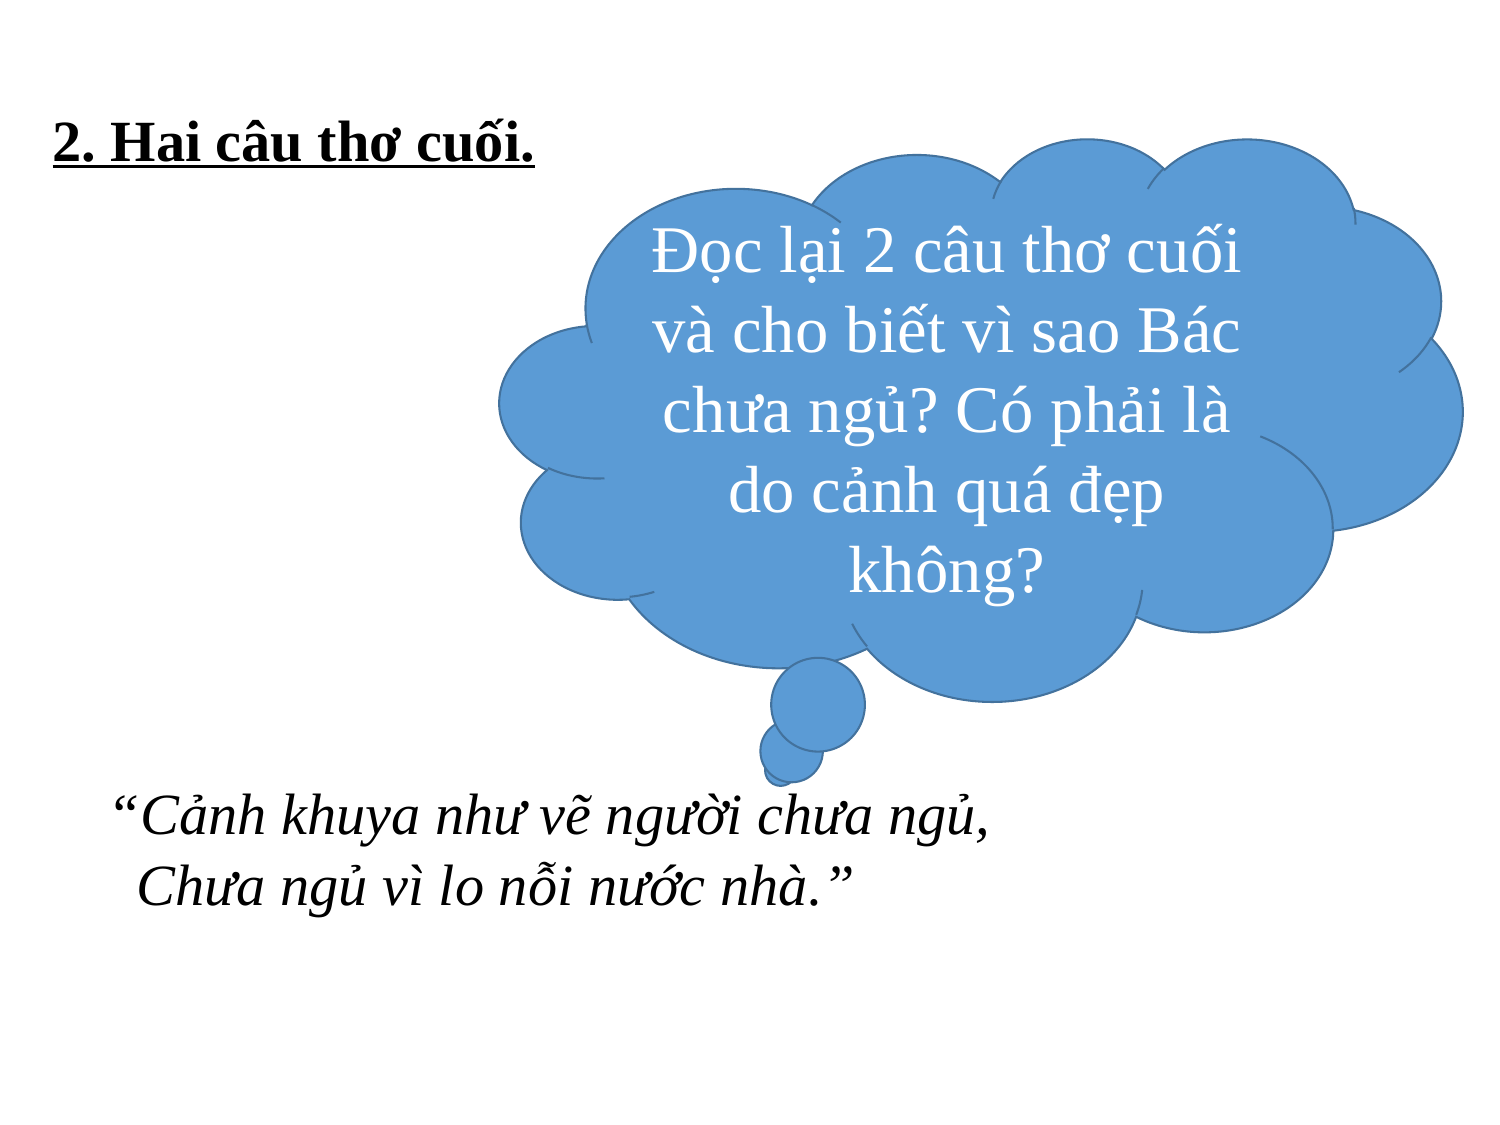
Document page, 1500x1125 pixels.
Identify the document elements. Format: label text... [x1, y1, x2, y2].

text_box “Cảnh khuya như vẽ người chưa ngủ, Chưa ngủ vì lo nỗi nước nhà.” [93, 769, 1260, 924]
text_box Đọc lại 2 câu thơ cuối và cho biết vì sao Bác chưa ngủ? Có phải là do cảnh quá đẹp không? [498, 138, 1464, 769]
list 2. Hai câu thơ cuối. [37, 12, 1388, 755]
